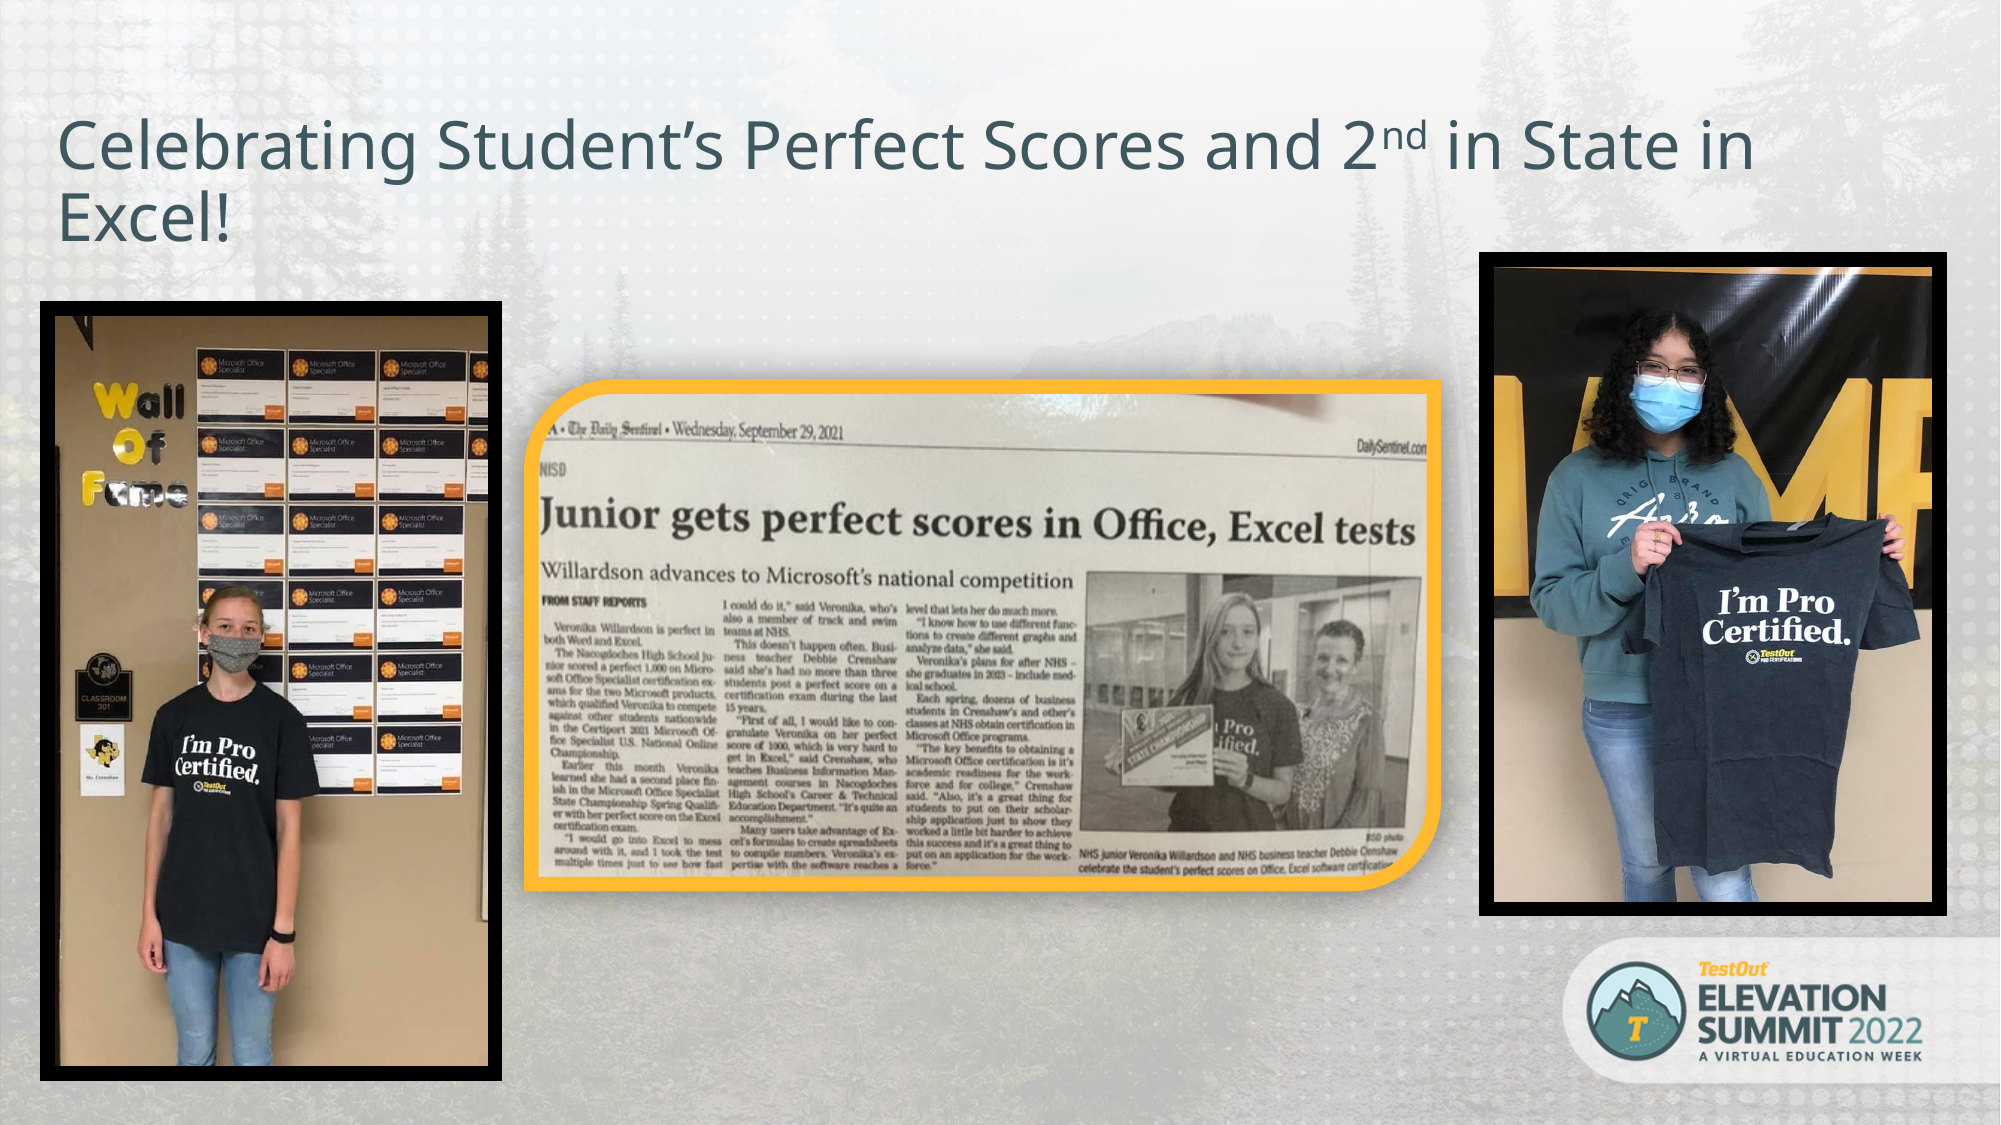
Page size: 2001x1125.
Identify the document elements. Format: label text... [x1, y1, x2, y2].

list Celebrating Student’s Perfect Scores and 2nd in State in Excel! [41, 104, 1941, 210]
picture [0, 0, 2000, 1125]
